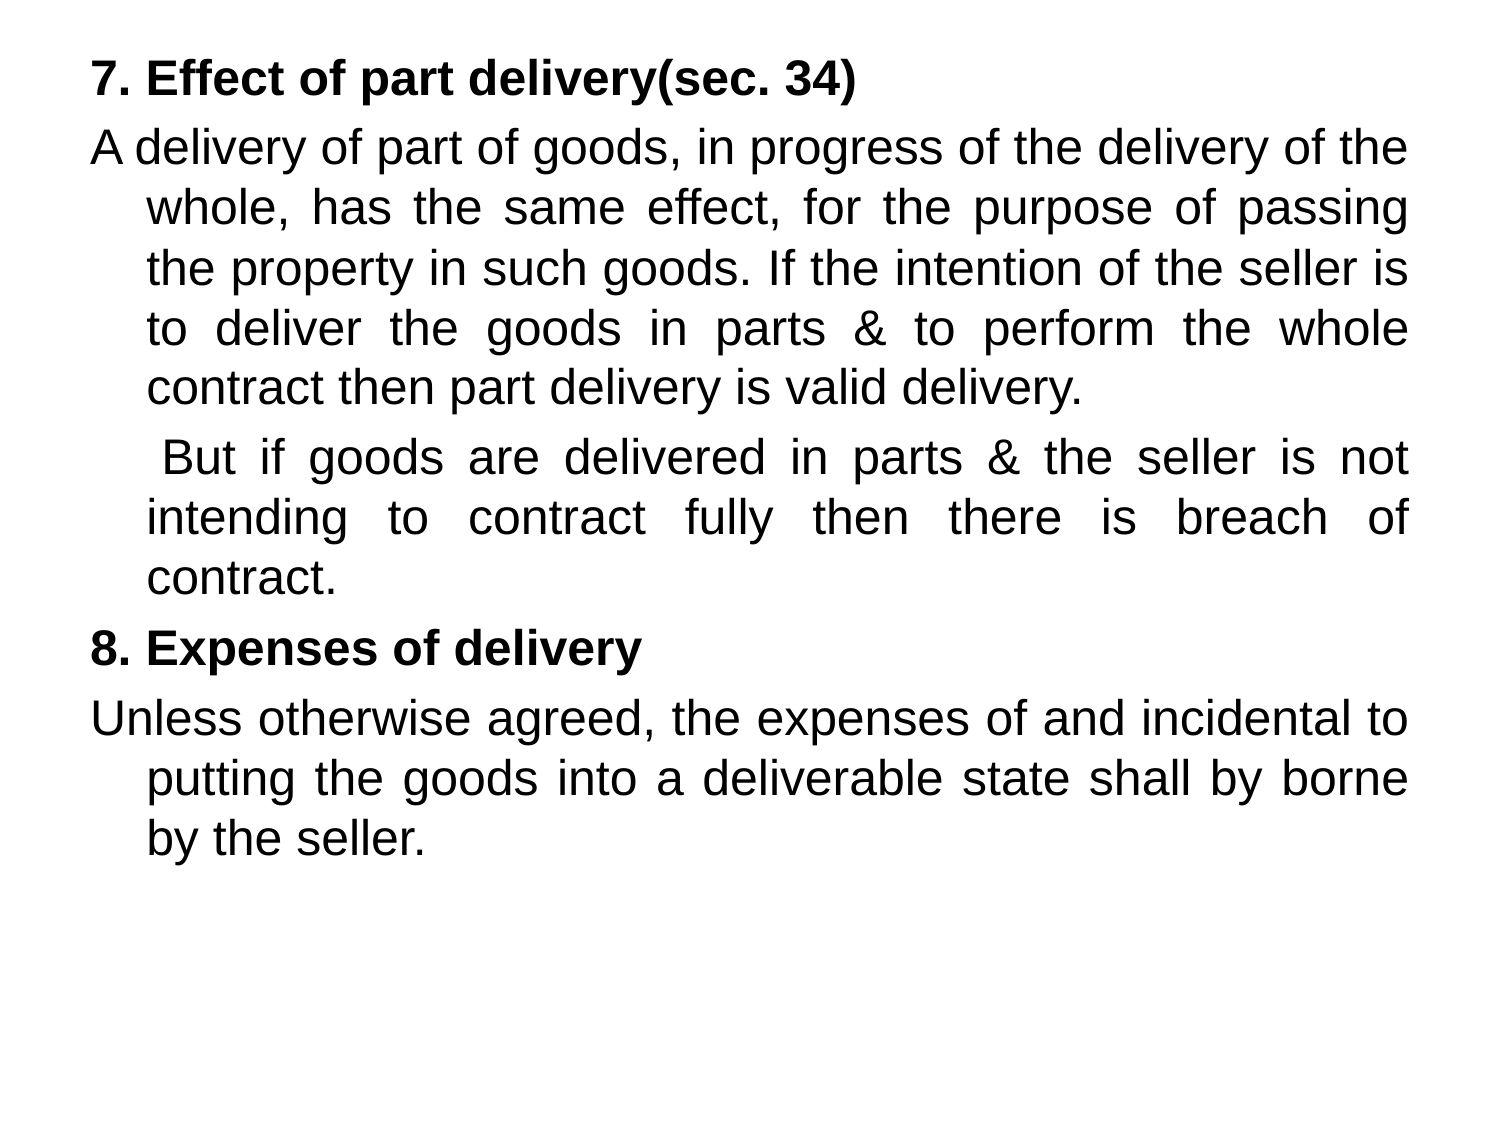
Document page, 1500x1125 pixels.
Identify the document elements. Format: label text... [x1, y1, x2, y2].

list 7. Effect of part delivery(sec. 34) A delivery of part of goods, in progress of the delivery of the whole, has the same effect, for the purpose of passing the property in such goods. If the intention of the seller is to deliver the goods in parts & to perform the whole contract then part delivery is valid delivery. But if goods are delivered in parts & the seller is not intending to contract fully then there is breach of contract. 8. Expenses of delivery Unless otherwise agreed, the expenses of and incidental to putting the goods into a deliverable state shall by borne by the seller. [74, 37, 1426, 1006]
